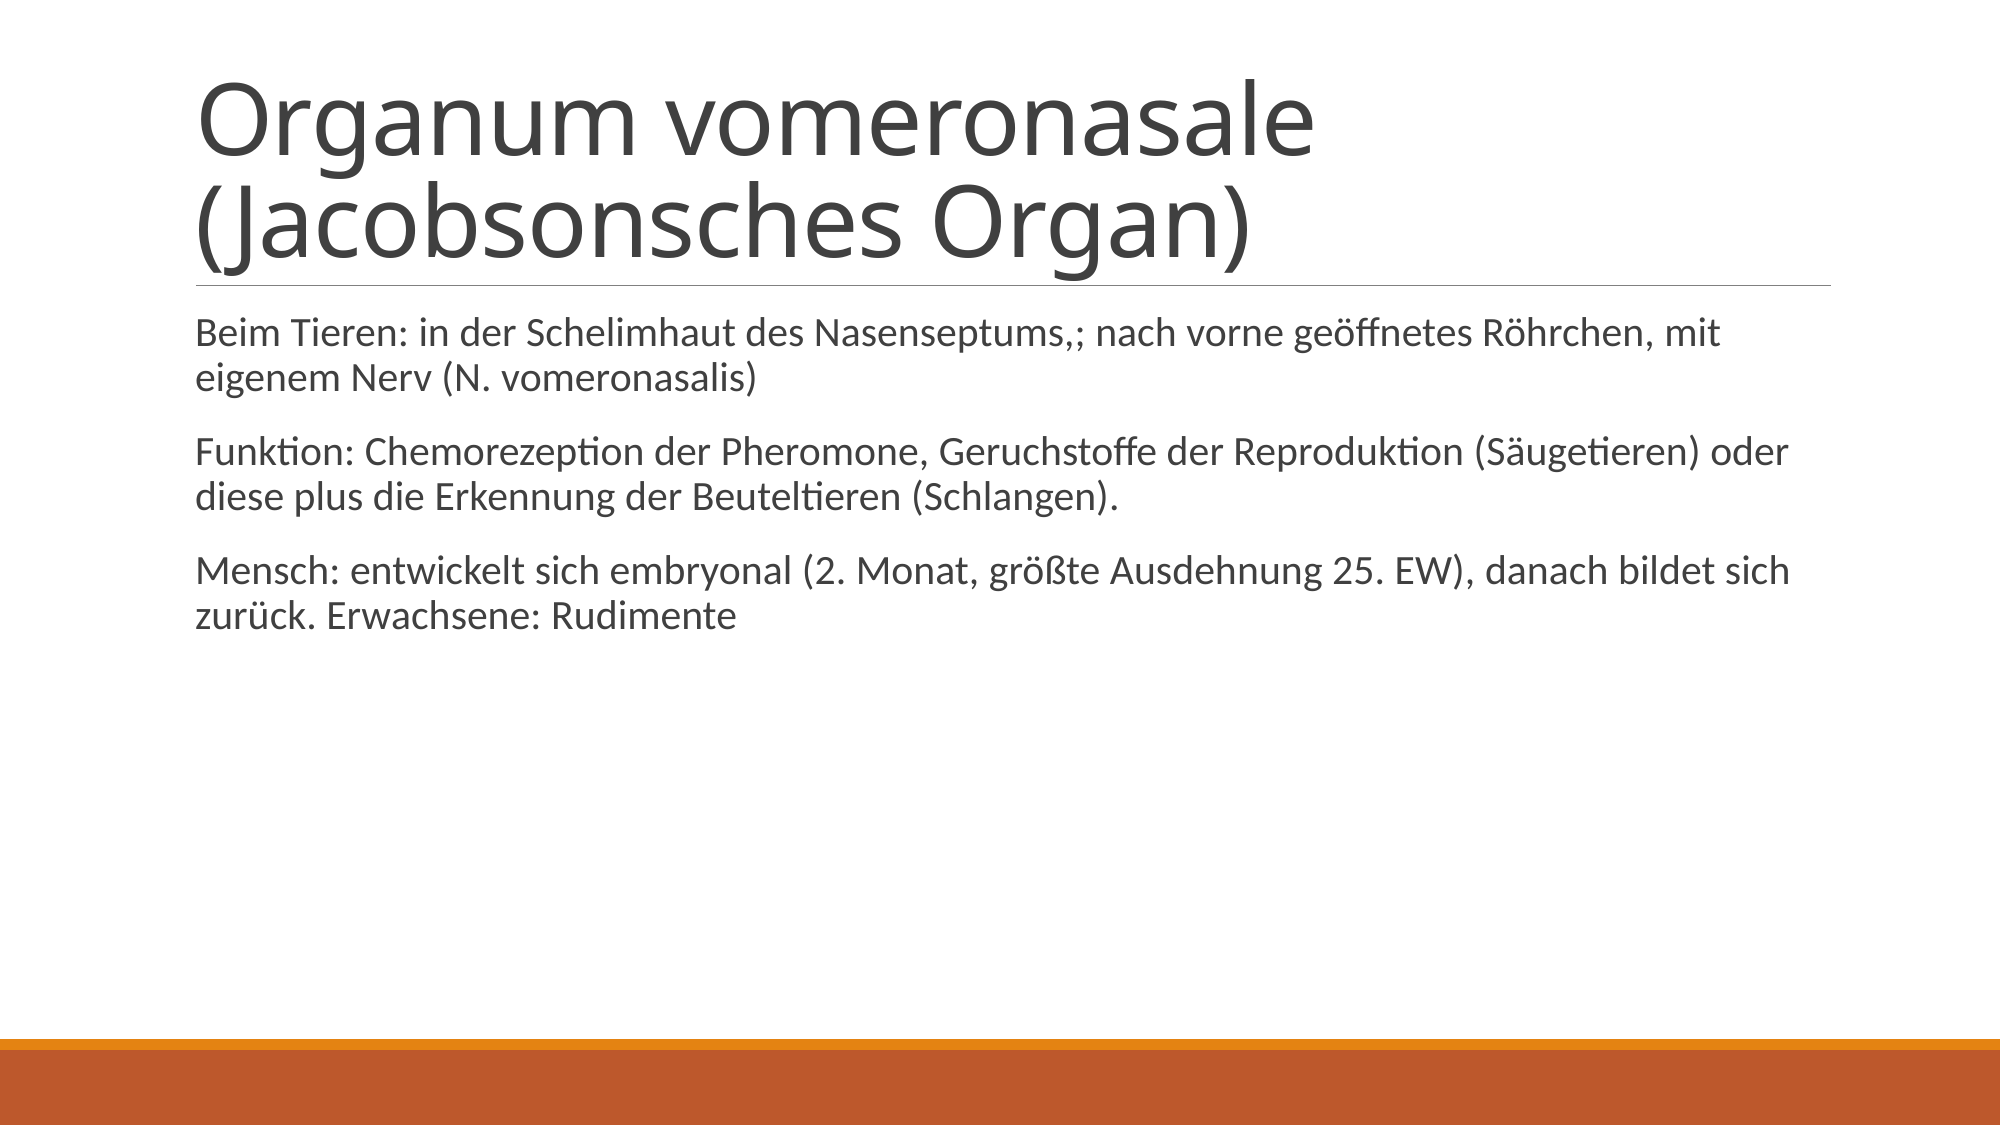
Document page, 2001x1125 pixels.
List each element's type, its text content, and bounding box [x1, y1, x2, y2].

list Beim Tieren: in der Schelimhaut des Nasenseptums,; nach vorne geöffnetes Röhrchen, mit eigenem Nerv (N. vomeronasalis) Funktion: Chemorezeption der Pheromone, Geruchstoffe der Reproduktion (Säugetieren) oder diese plus die Erkennung der Beuteltieren (Schlangen). Mensch: entwickelt sich embryonal (2. Monat, größte Ausdehnung 25. EW), danach bildet sich zurück. Erwachsene: Rudimente [180, 302, 1830, 963]
title Organum vomeronasale (Jacobsonsches Organ) [180, 47, 1830, 285]
